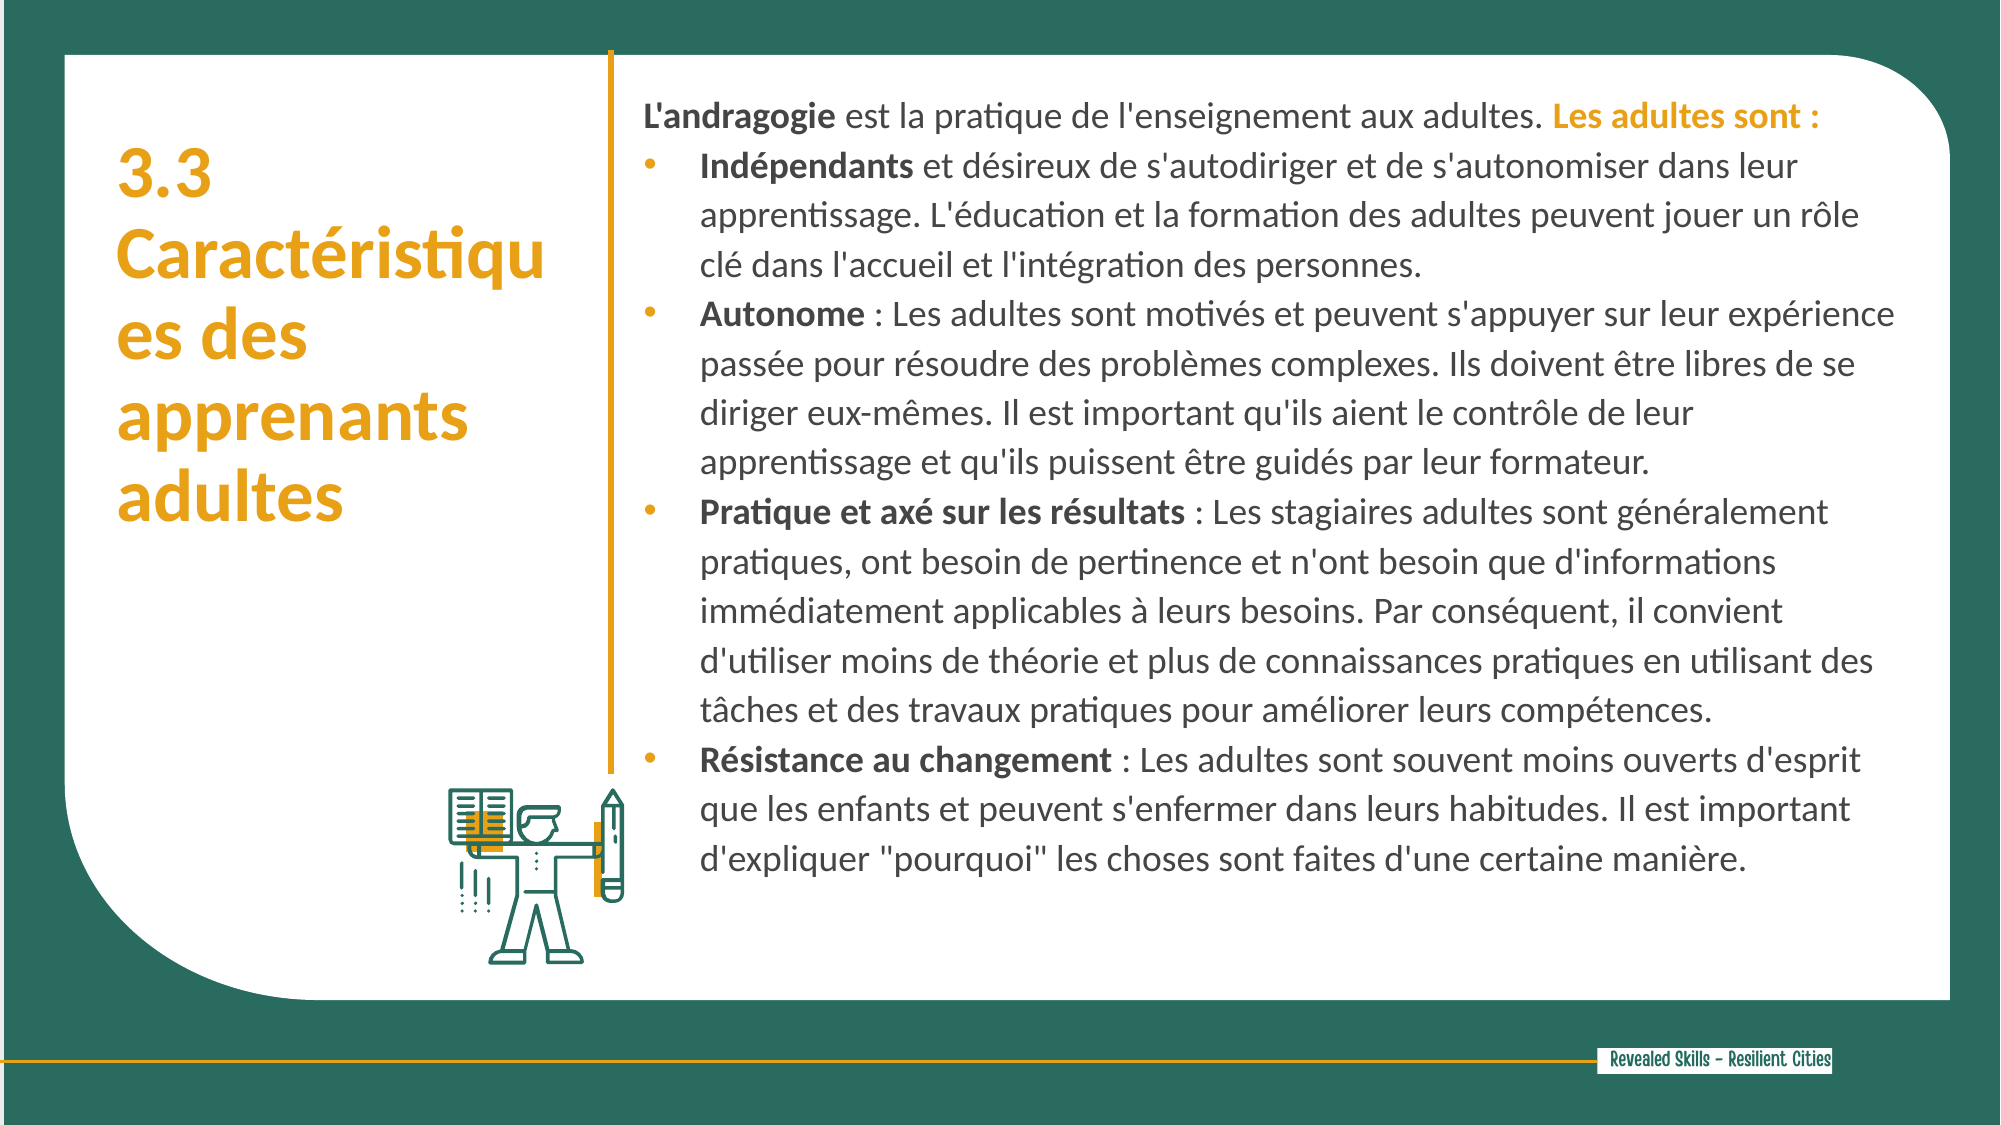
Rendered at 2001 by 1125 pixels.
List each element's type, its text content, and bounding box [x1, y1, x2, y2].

list 3.3 Caractéristiques des apprenants adultes [100, 124, 592, 257]
picture [1597, 1048, 1833, 1074]
list L'andragogie est la pratique de l'enseignement aux adultes. Les adultes sont : Indépendants et désireux de s'autodiriger et de s'autonomiser dans leur apprentissage. L'éducation et la formation des adultes peuvent jouer un rôle clé dans l'accueil et l'intégration des personnes. Autonome : Les adultes sont motivés et peuvent s'appuyer sur leur expérience passée pour résoudre des problèmes complexes. Ils doivent être libres de se diriger eux-mêmes. Il est important qu'ils aient le contrôle de leur apprentissage et qu'ils puissent être guidés par leur formateur. Pratique et axé sur les résultats : Les stagiaires adultes sont généralement pratiques, ont besoin de pertinence et n'ont besoin que d'informations immédiatement applicables à leurs besoins. Par conséquent, il convient d'utiliser moins de théorie et plus de connaissances pratiques en utilisant des tâches et des travaux pratiques pour améliorer leurs compétences. Résistance au changement : Les adultes sont souvent moins ouverts d'esprit que les enfants et peuvent s'enfermer dans leurs habitudes. Il est important d'expliquer "pourquoi" les choses sont faites d'une certaine manière. [628, 79, 1926, 922]
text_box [448, 787, 625, 965]
